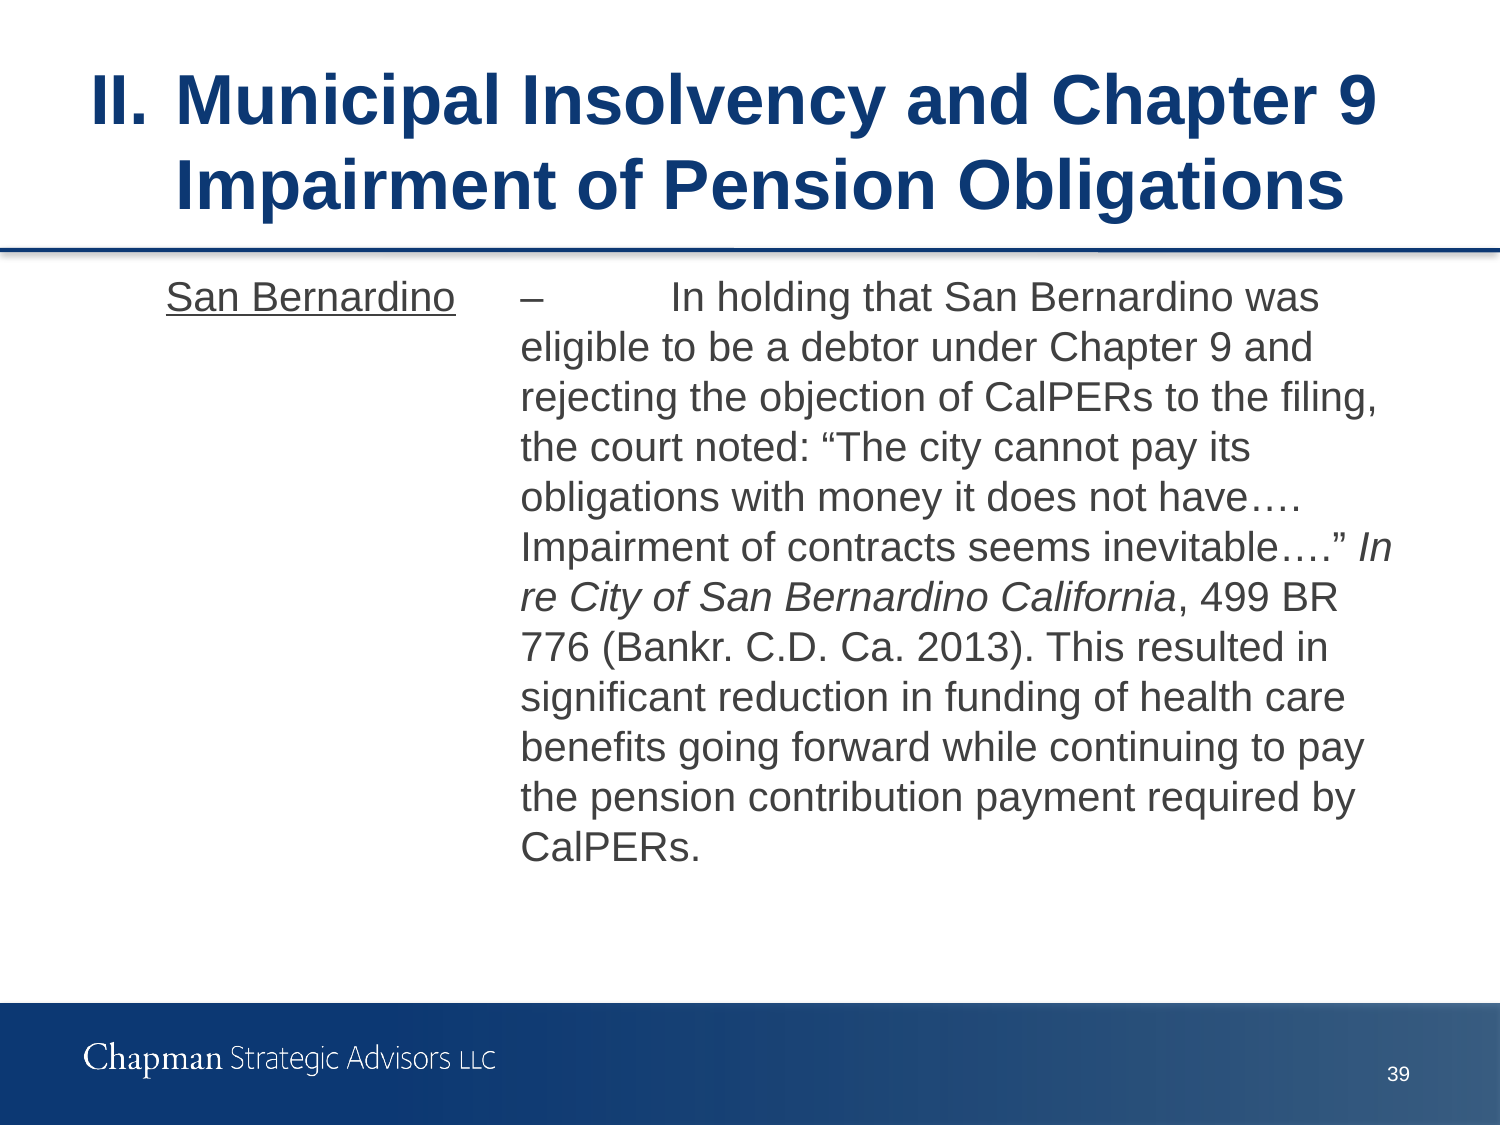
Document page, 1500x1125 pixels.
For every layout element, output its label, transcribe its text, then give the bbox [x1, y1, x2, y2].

title II. Municipal Insolvency and Chapter 9 Impairment of Pension Obligations [75, 45, 1425, 233]
list San Bernardino – In holding that San Bernardino was eligible to be a debtor under Chapter 9 and rejecting the objection of CalPERs to the filing, the court noted: “The city cannot pay its obligations with money it does not have…. Impairment of contracts seems inevitable….” In re City of San Bernardino California, 499 BR 776 (Bankr. C.D. Ca. 2013). This resulted in significant reduction in funding of health care benefits going forward while continuing to pay the pension contribution payment required by CalPERs. [74, 262, 1426, 1006]
slide_number 38 [1074, 1052, 1425, 1113]
